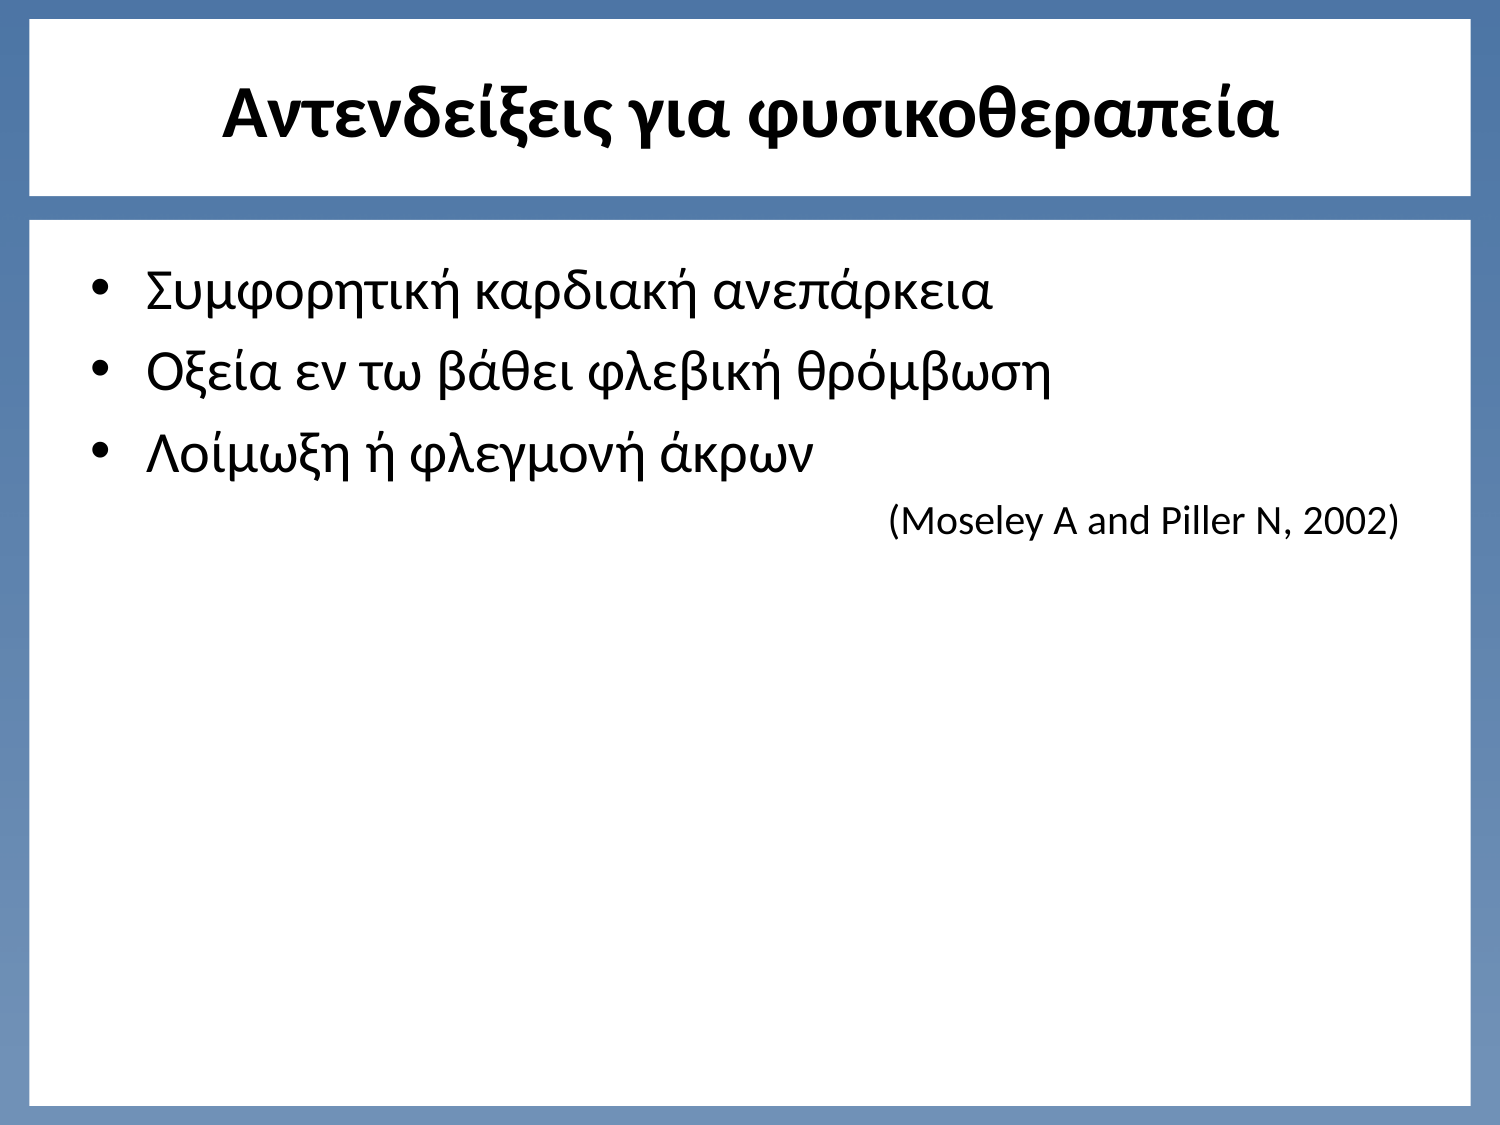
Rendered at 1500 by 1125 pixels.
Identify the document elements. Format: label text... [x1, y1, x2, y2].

list Συμφορητική καρδιακή ανεπάρκεια Οξεία εν τω βάθει φλεβική θρόμβωση Λοίμωξη ή φλεγμονή άκρων (Moseley A and Piller N, 2002) [75, 243, 1425, 1024]
title Αντενδείξεις για φυσικοθεραπεία [76, 19, 1427, 197]
